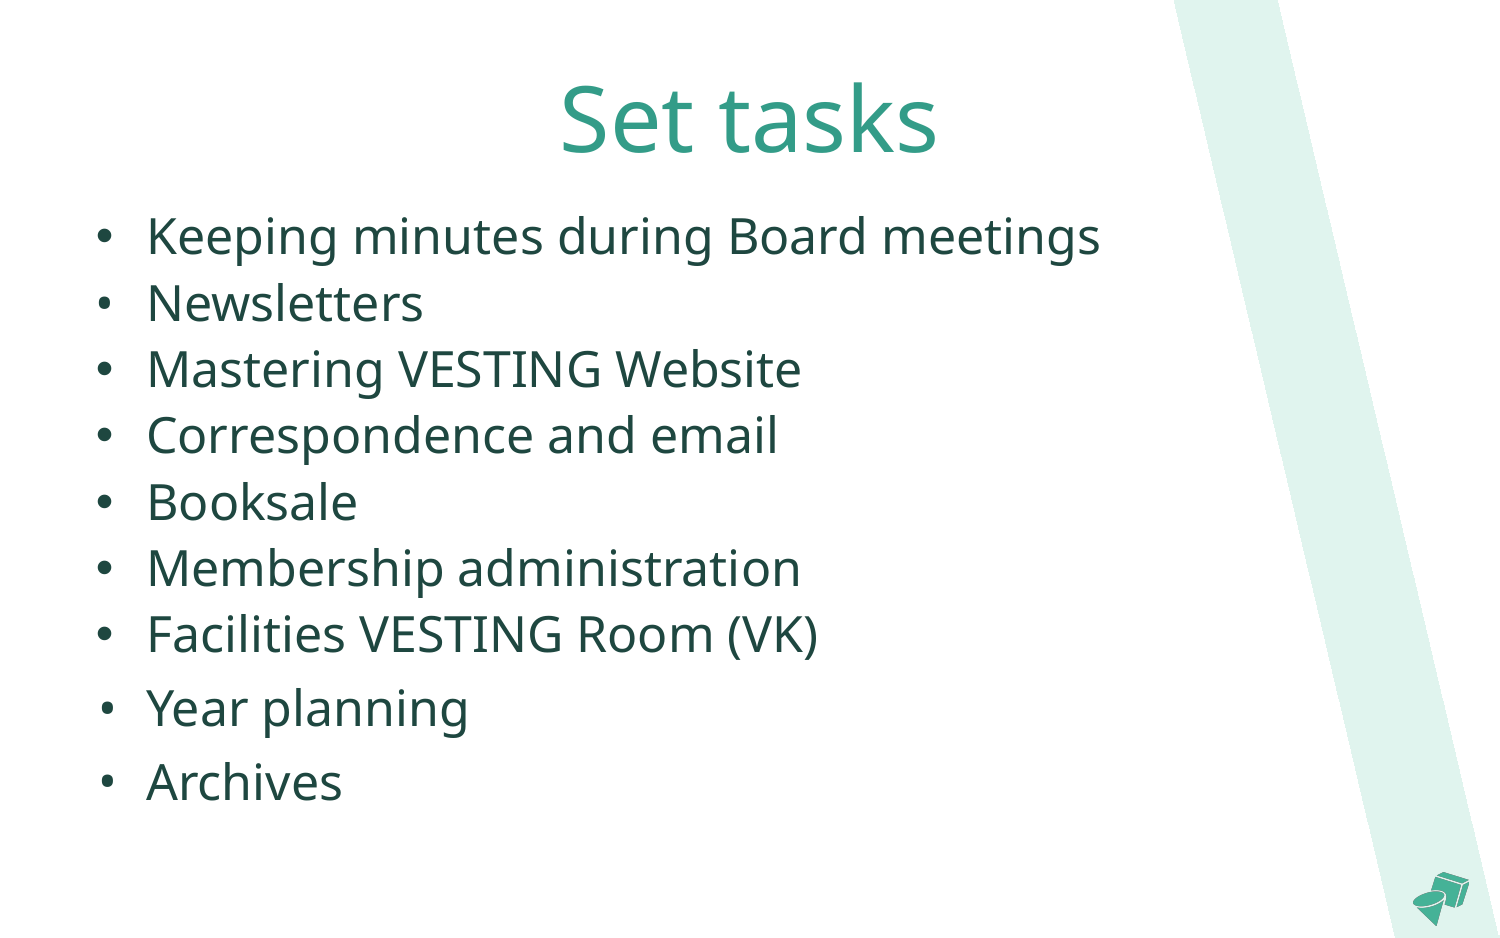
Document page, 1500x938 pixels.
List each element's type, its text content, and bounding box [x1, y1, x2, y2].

picture [961, 0, 1500, 938]
title Set tasks [75, 37, 957, 194]
text_box Keeping minutes during Board meetings Newsletters Mastering VESTING Website Correspondence and email Booksale Membership administration Facilities VESTING Room (VK) Year planning Archives [74, 204, 957, 908]
